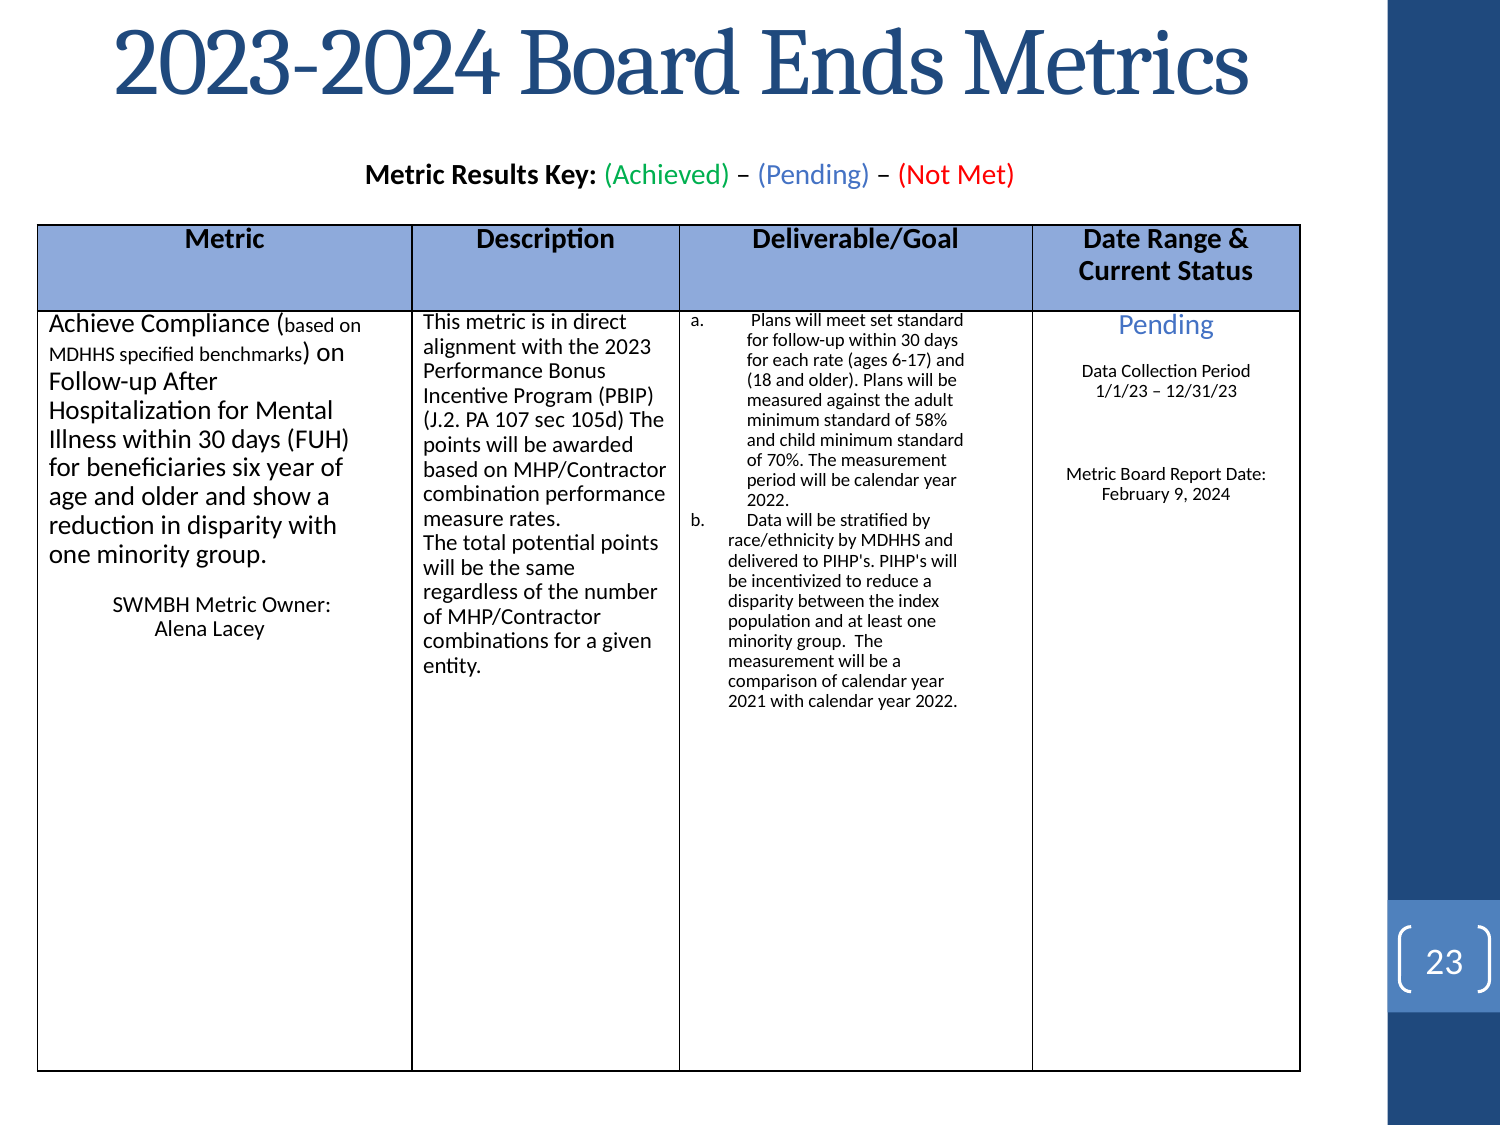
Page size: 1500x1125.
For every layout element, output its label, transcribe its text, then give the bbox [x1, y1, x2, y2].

text_box Metric Results Key: (Achieved) – (Pending) – (Not Met) [349, 147, 1031, 198]
slide_number 23 [1397, 925, 1492, 994]
table_cell Pending Data Collection Period 1/1/23 – 12/31/23 Metric Board Report Date: February 9, 2024 [1033, 312, 1299, 1070]
table_cell Plans will meet set standard for follow-up within 30 days for each rate (ages 6-17) and (18 and older). Plans will be measured against the adult minimum standard of 58% and child minimum standard of 70%. The measurement period will be calendar year 2022. Data will be stratified by race/ethnicity by MDHHS and delivered to PIHP's. PIHP's will be incentivized to reduce a disparity between the index population and at least one minority group. The measurement will be a comparison of calendar year 2021 with calendar year 2022. [680, 312, 1032, 1070]
table_header Description [413, 226, 679, 310]
table_cell Achieve Compliance (based on MDHHS specified benchmarks) on Follow-up After Hospitalization for Mental Illness within 30 days (FUH) for beneficiaries six year of age and older and show a reduction in disparity with one minority group. SWMBH Metric Owner: Alena Lacey [38, 312, 411, 1070]
table_header Metric [38, 226, 411, 310]
table_header Date Range & Current Status [1033, 226, 1299, 310]
table_header Deliverable/Goal [680, 226, 1032, 310]
table_cell This metric is in direct alignment with the 2023 Performance Bonus Incentive Program (PBIP) (J.2. PA 107 sec 105d) The points will be awarded based on MHP/Contractor combination performance measure rates. The total potential points will be the same regardless of the number of MHP/Contractor combinations for a given entity. [413, 312, 679, 1070]
title 2023-2024 Board Ends Metrics [99, 0, 1350, 150]
